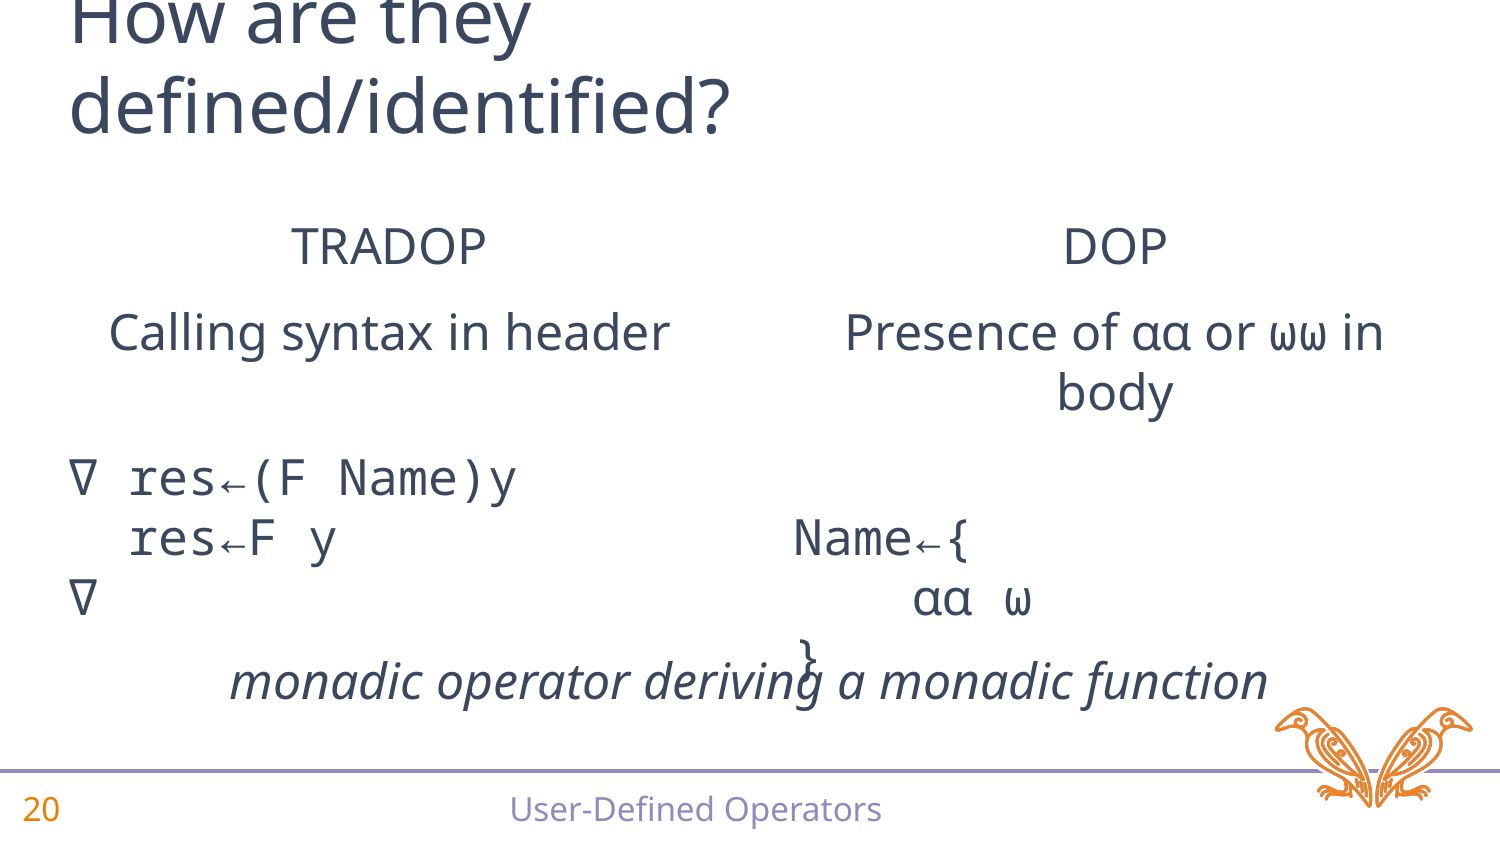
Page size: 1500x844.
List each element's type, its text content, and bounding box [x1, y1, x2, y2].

text_box monadic operator deriving a monadic function [91, 642, 1409, 718]
picture [1262, 702, 1485, 813]
list D OP Presence of ⍺⍺ or ⍵⍵ in body Name←{ ⍺⍺ ⍵ } [778, 207, 1453, 740]
title How are they defined/identified? [53, 43, 1203, 157]
list TRAD OP Calling syntax in header ∇ res←(F Name)y res←F y ∇ [53, 207, 727, 740]
